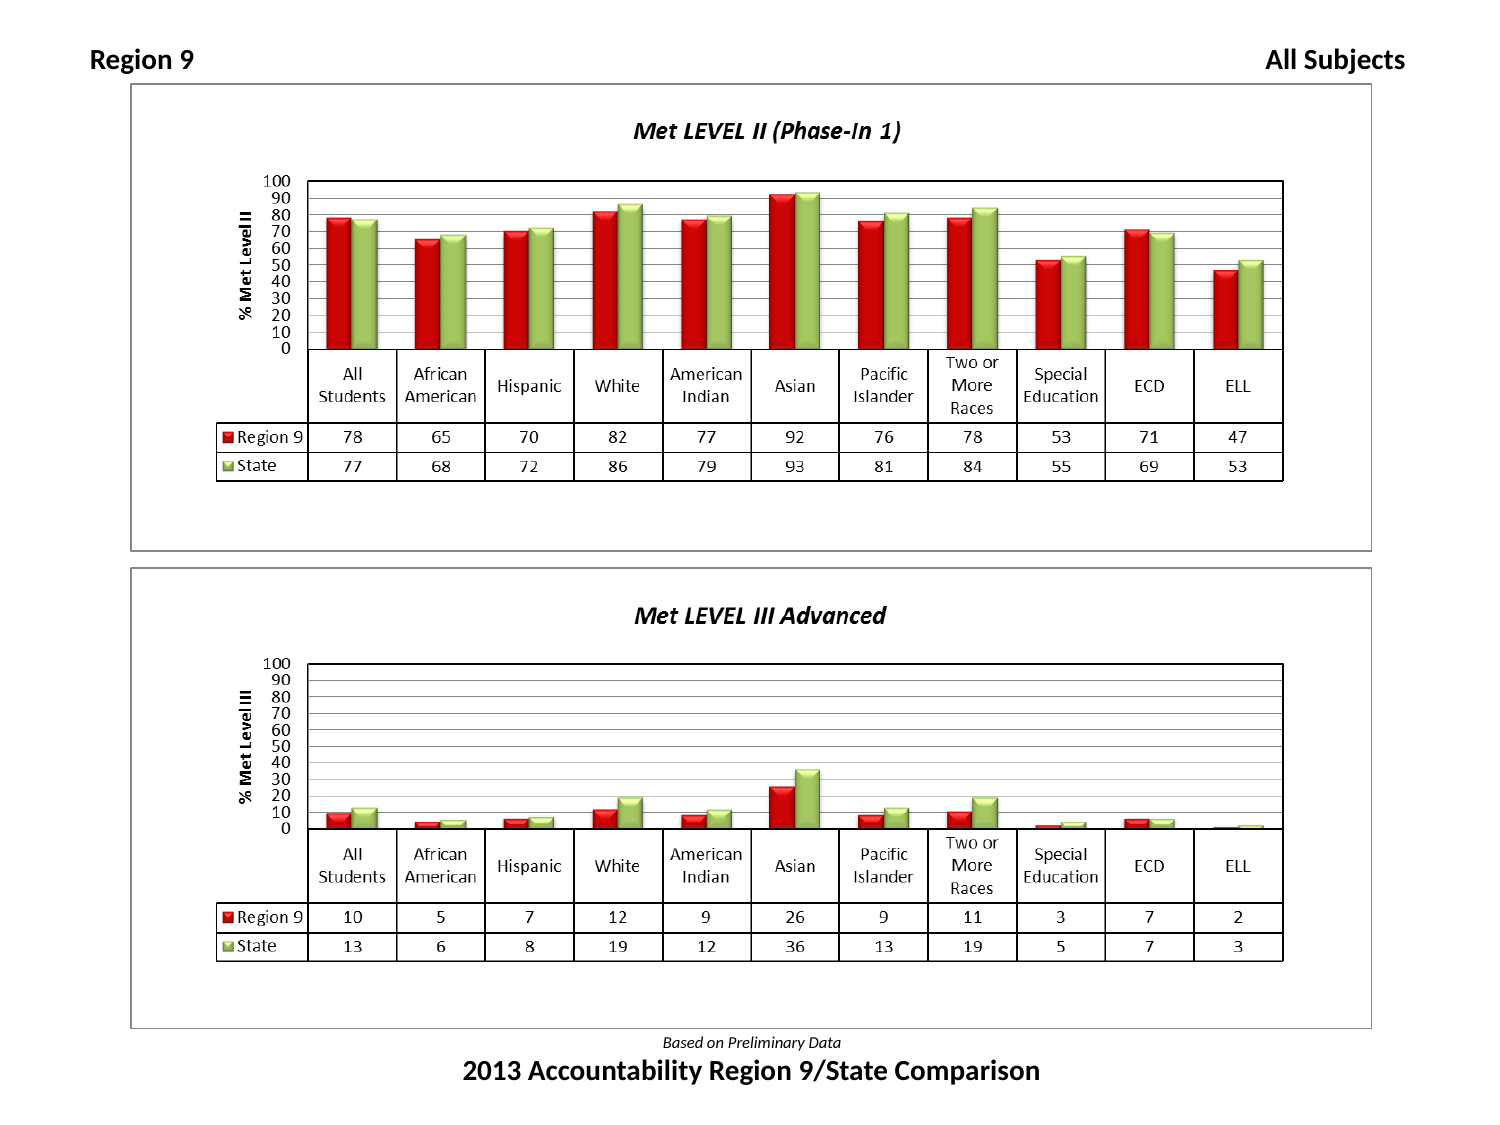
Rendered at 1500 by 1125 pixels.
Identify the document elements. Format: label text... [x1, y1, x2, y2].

text_box Based on Preliminary Data [627, 1037, 878, 1059]
text_box 2013 Accountability Region 9/State Comparison [395, 1044, 1108, 1094]
text_box All Subjects [708, 32, 1421, 83]
text_box Region 9 [75, 32, 708, 83]
picture [130, 83, 1372, 1030]
